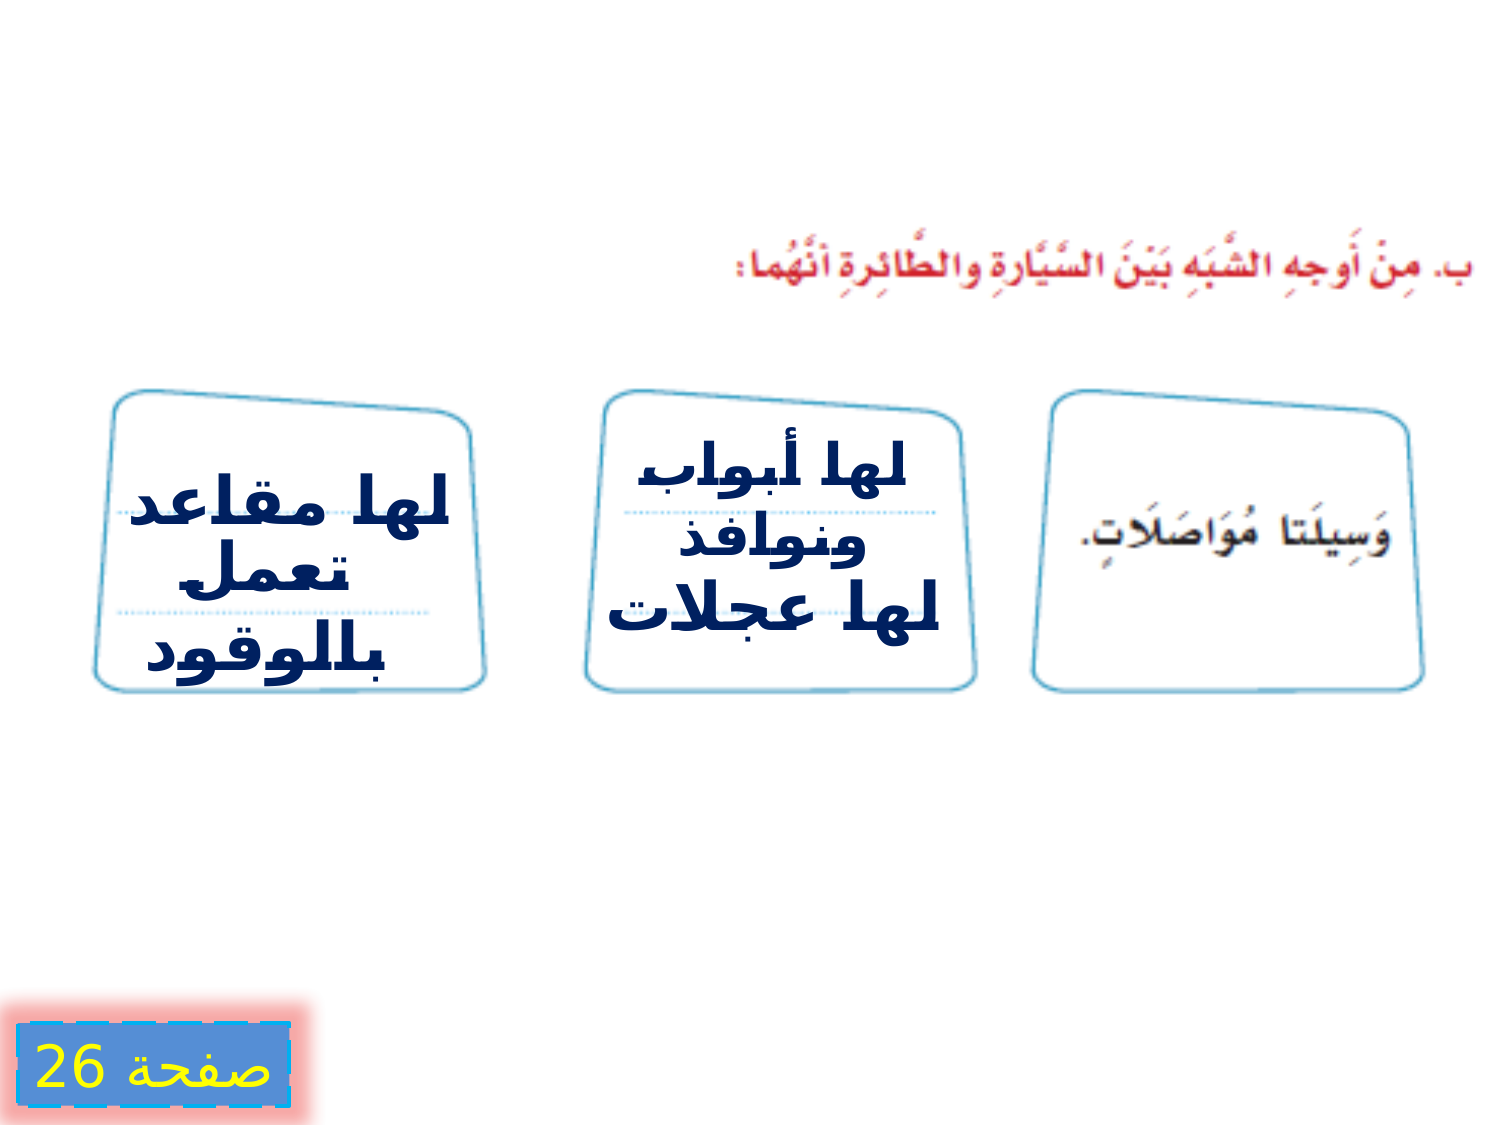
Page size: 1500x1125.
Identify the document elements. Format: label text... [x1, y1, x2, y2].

text_box صفحة 26 [16, 1021, 291, 1108]
picture [17, 200, 1492, 823]
